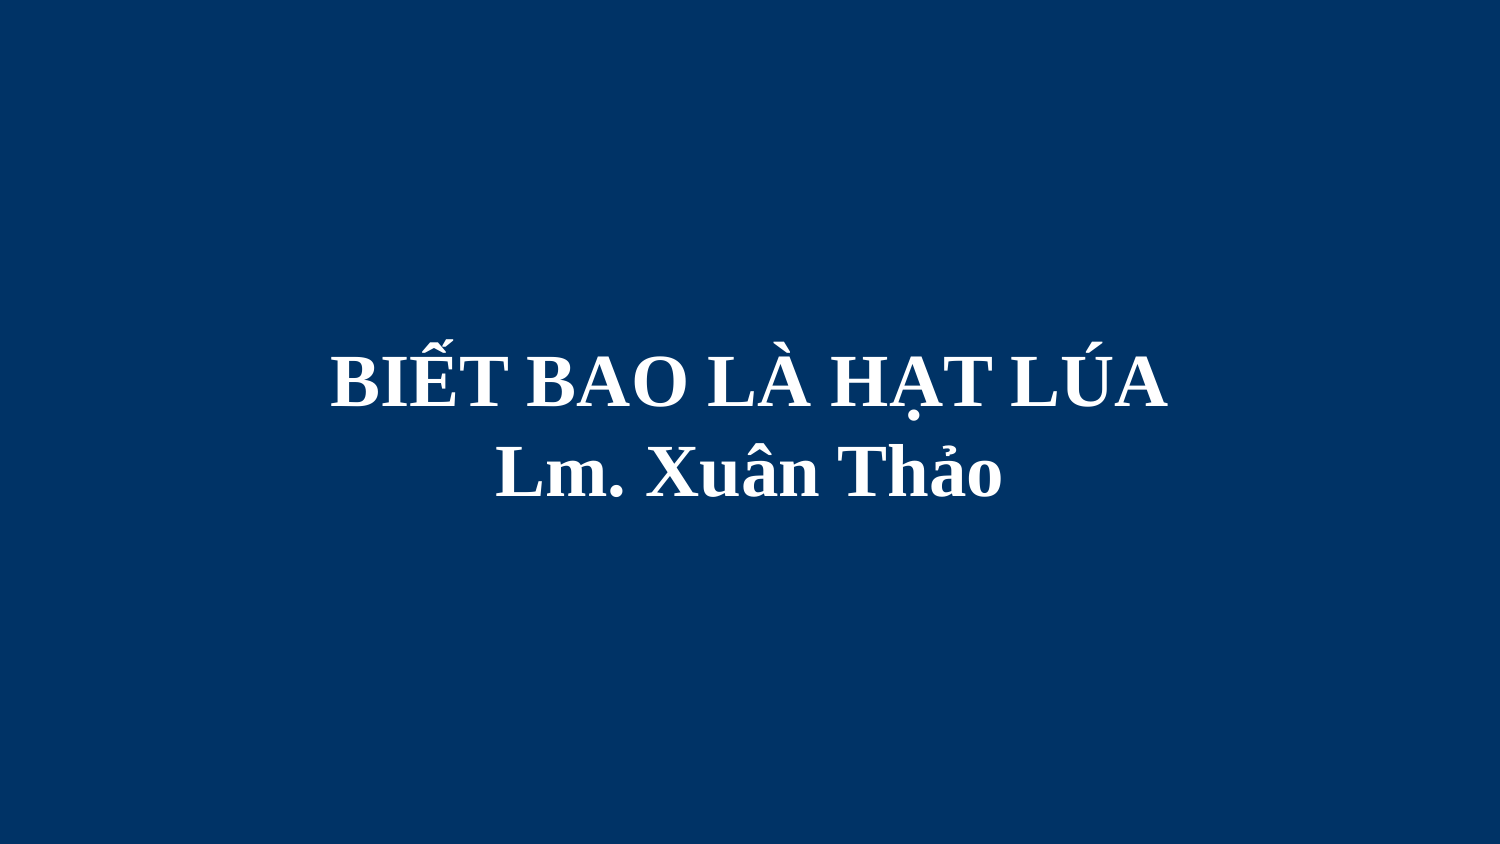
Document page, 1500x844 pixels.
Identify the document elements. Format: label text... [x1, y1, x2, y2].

title BIẾT BAO LÀ HẠT LÚA Lm. Xuân Thảo [0, 0, 1500, 844]
